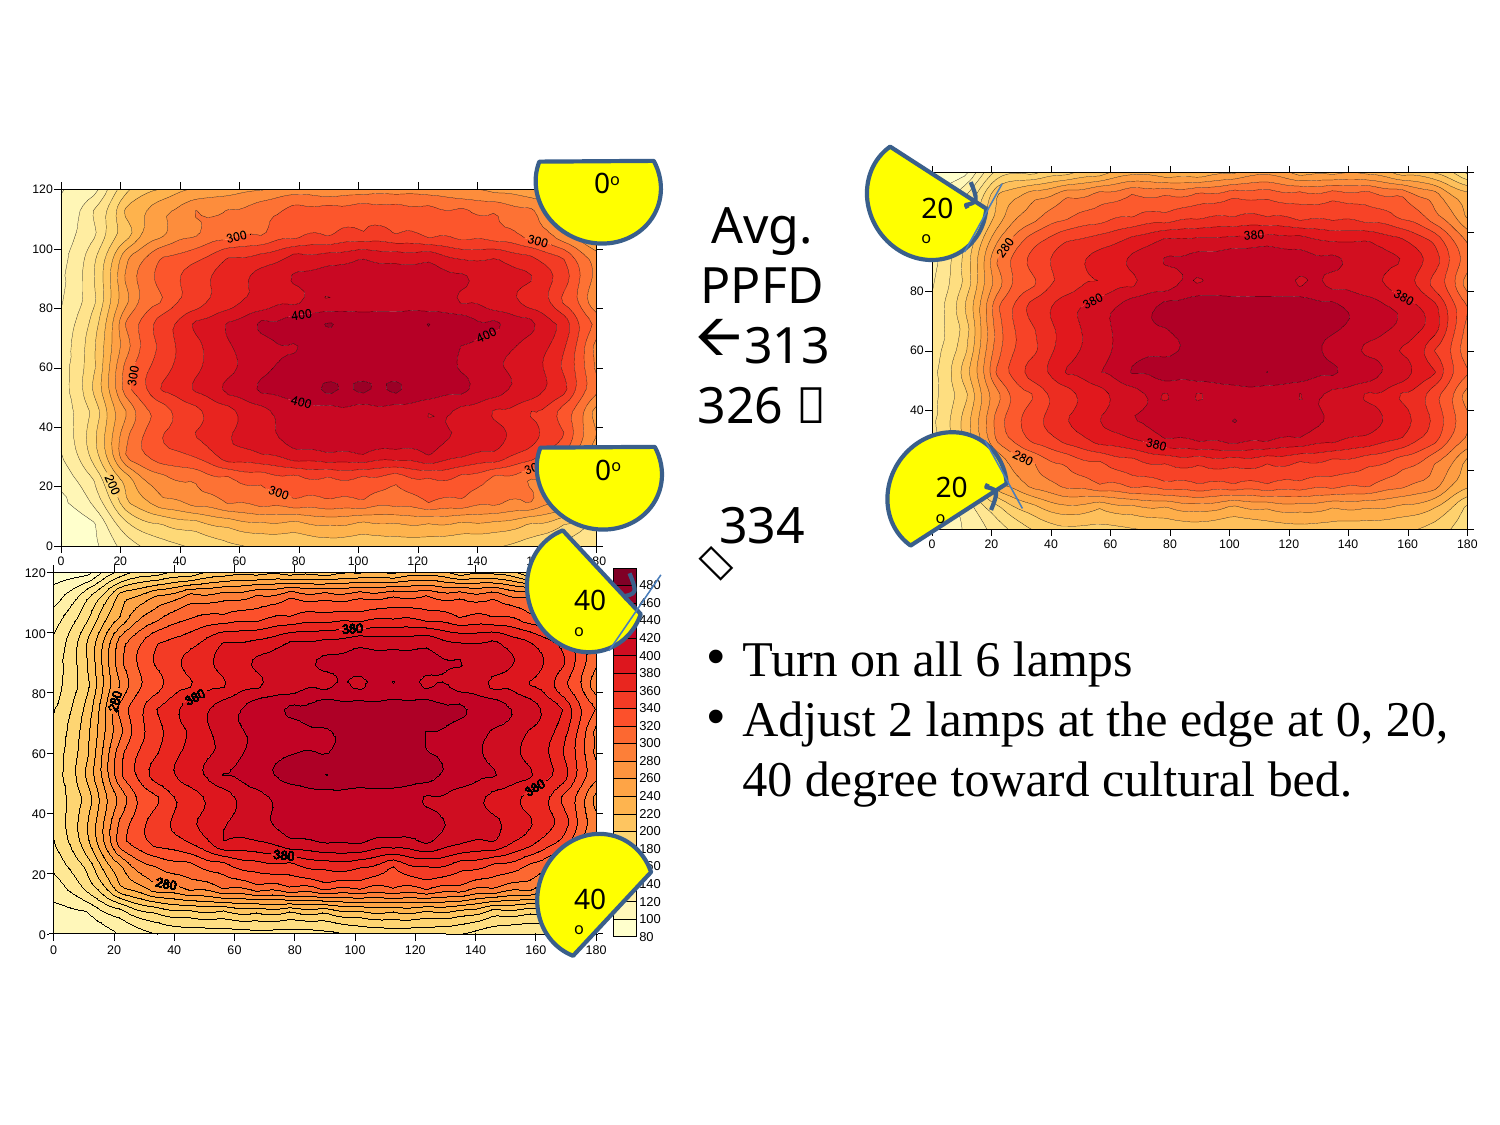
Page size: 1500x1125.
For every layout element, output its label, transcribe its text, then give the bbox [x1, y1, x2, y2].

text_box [535, 412, 663, 529]
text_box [534, 126, 662, 243]
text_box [612, 581, 661, 944]
picture [903, 164, 1478, 551]
text_box  [673, 521, 761, 609]
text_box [610, 567, 661, 571]
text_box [24, 564, 608, 958]
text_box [868, 134, 1003, 262]
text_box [958, 508, 1023, 515]
text_box [885, 459, 898, 537]
text_box Turn on all 6 lamps Adjust 2 lamps at the edge at 0, 20, 40 degree toward cultural bed. [692, 618, 1497, 908]
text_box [601, 571, 662, 576]
picture [31, 181, 607, 564]
table_cell 6.63 [608, 576, 660, 944]
text_box 40o [612, 952, 626, 957]
text_box Avg. PPFD 313 326  334 [672, 186, 852, 561]
